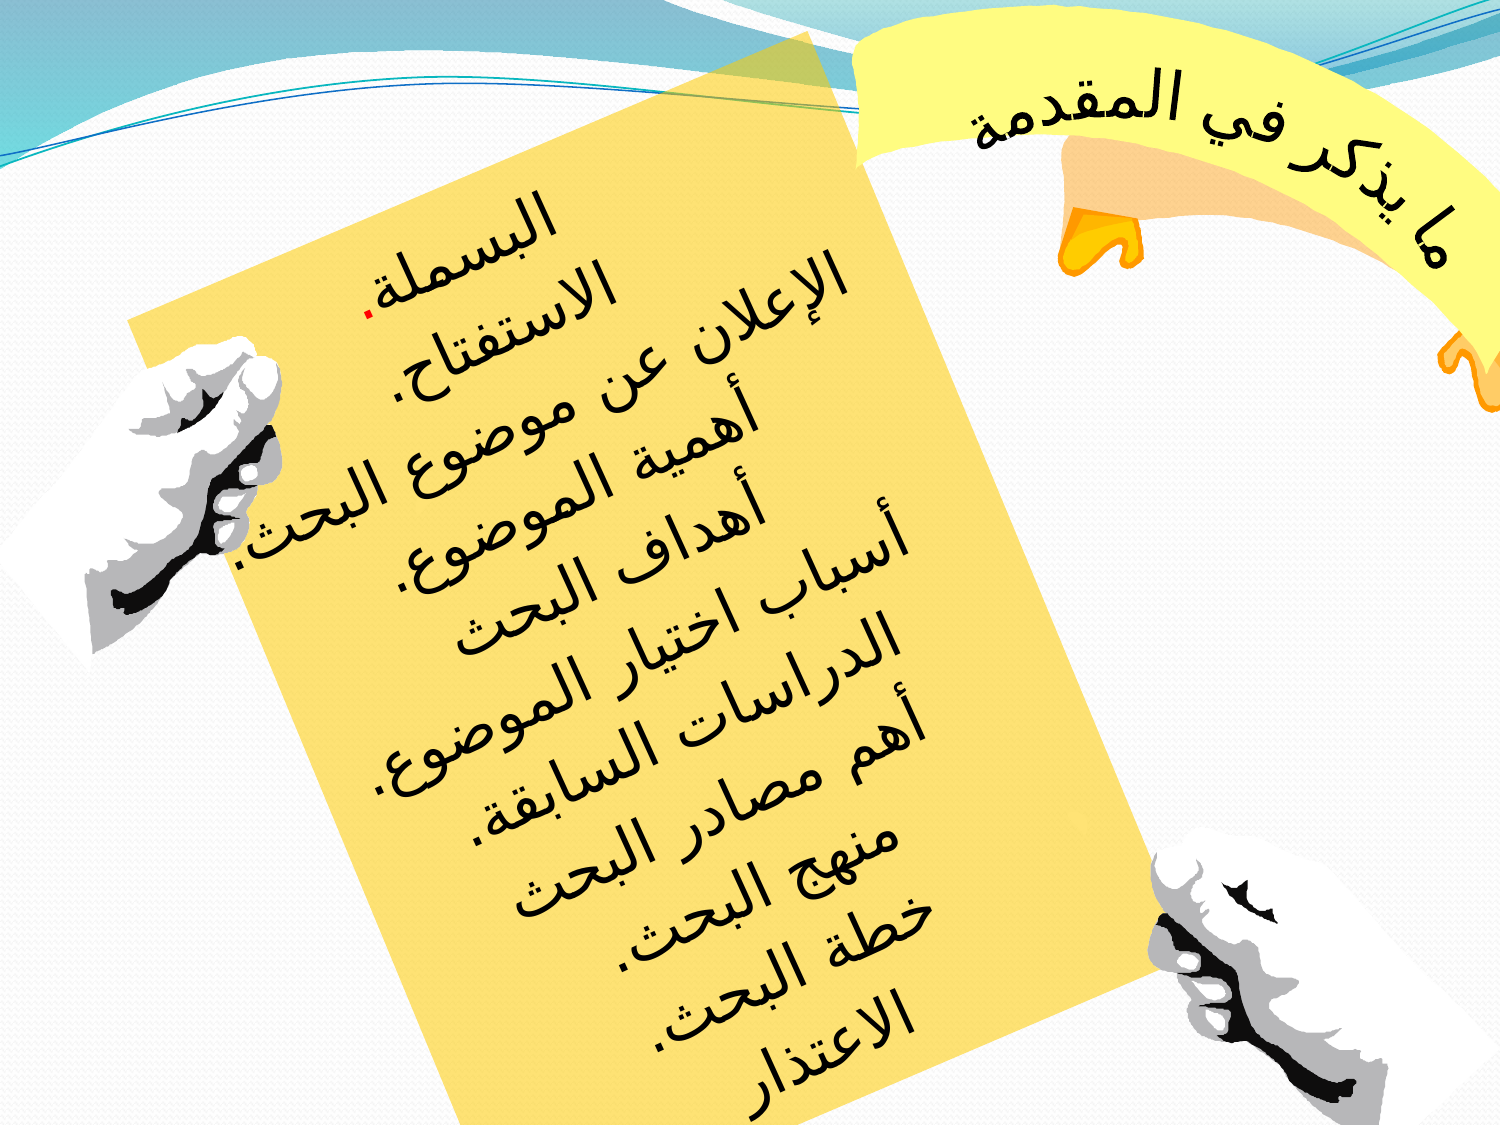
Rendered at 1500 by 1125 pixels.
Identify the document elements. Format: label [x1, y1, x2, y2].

text_box [831, 33, 1500, 401]
text_box [0, 30, 1500, 1125]
